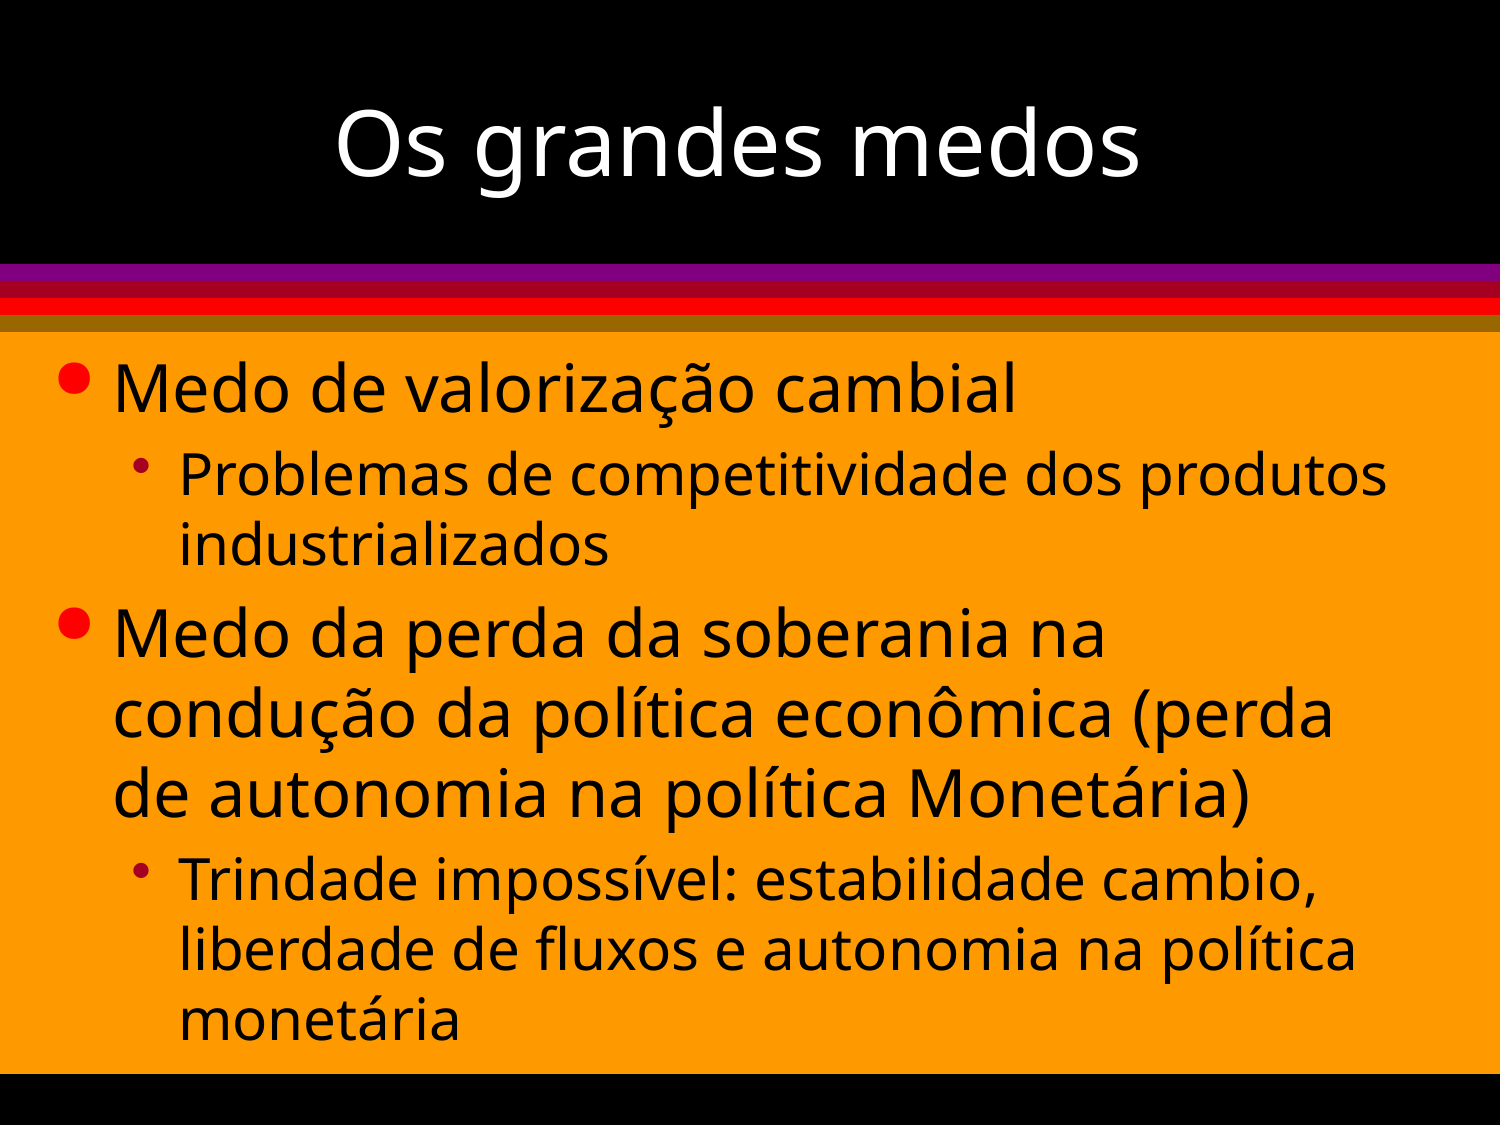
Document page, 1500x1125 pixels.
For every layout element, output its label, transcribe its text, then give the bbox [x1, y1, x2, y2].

title Os grandes medos [49, 24, 1451, 256]
list Medo de valorização cambial Problemas de competitividade dos produtos industrializados Medo da perda da soberania na condução da política econômica (perda de autonomia na política Monetária) Trindade impossível: estabilidade cambio, liberdade de fluxos e autonomia na política monetária [41, 337, 1426, 1083]
